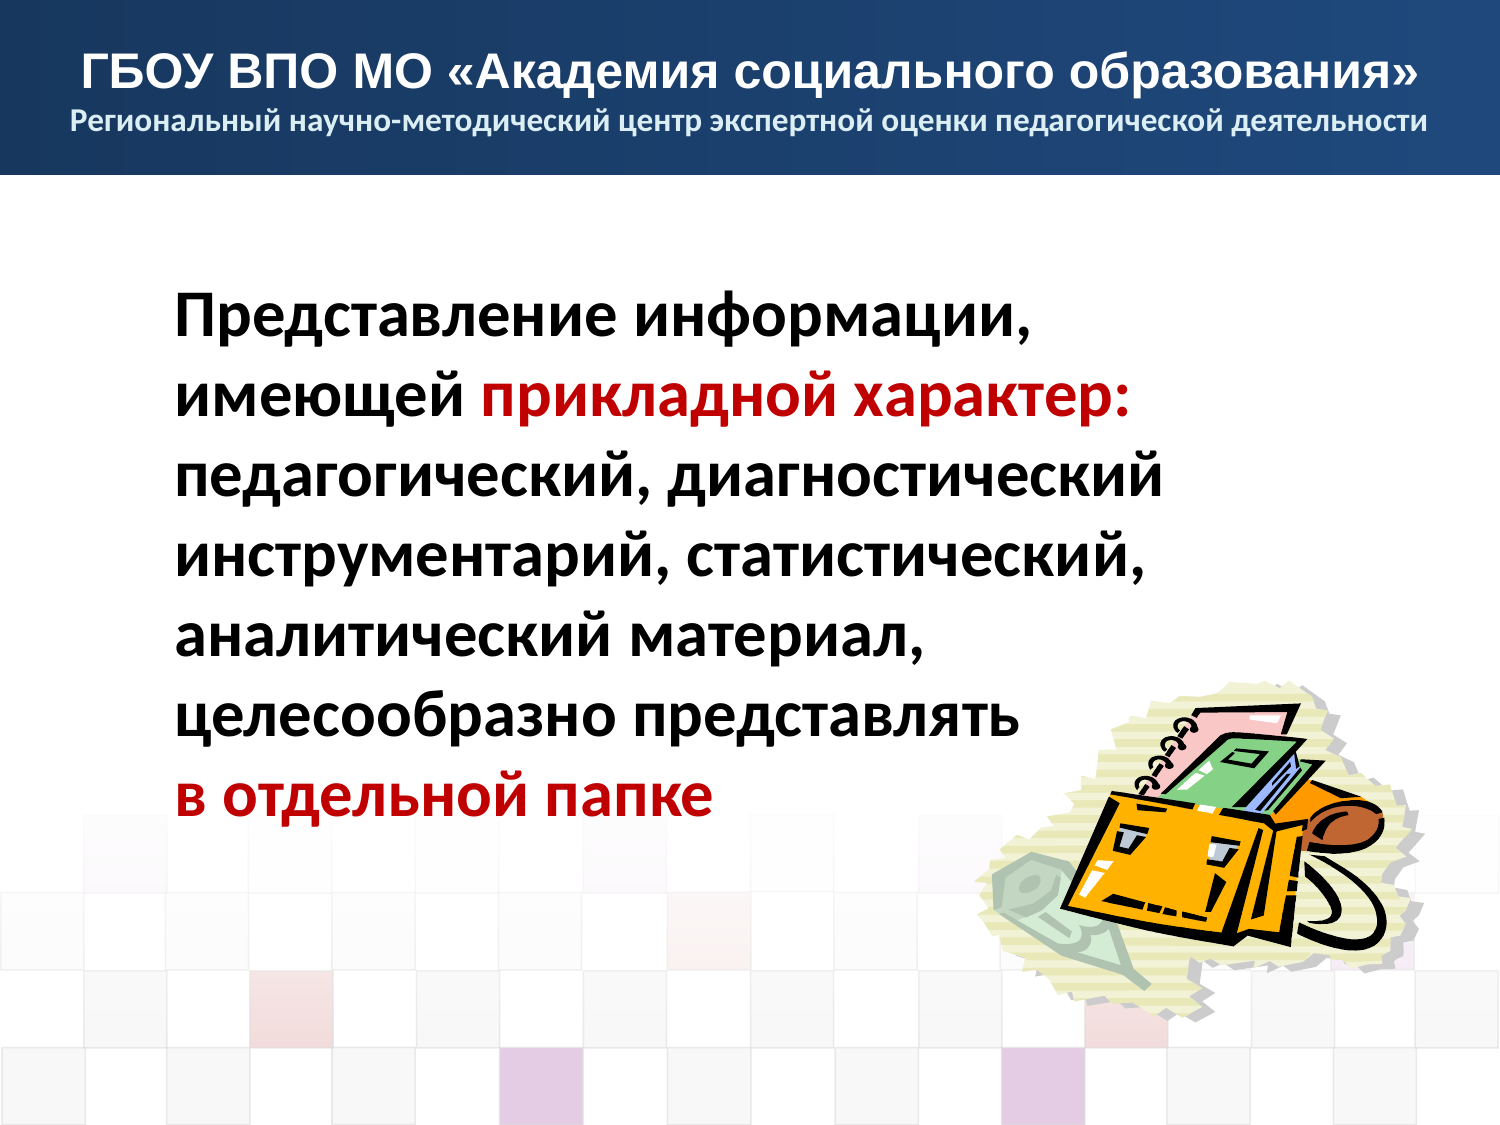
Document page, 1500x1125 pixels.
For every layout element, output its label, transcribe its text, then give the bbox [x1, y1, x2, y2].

picture [974, 680, 1430, 1026]
list Представление информации, имеющей прикладной характер: педагогический, диагностический инструментарий, статистический, аналитический материал, целесообразно представлять в отдельной папке [159, 262, 1306, 1038]
